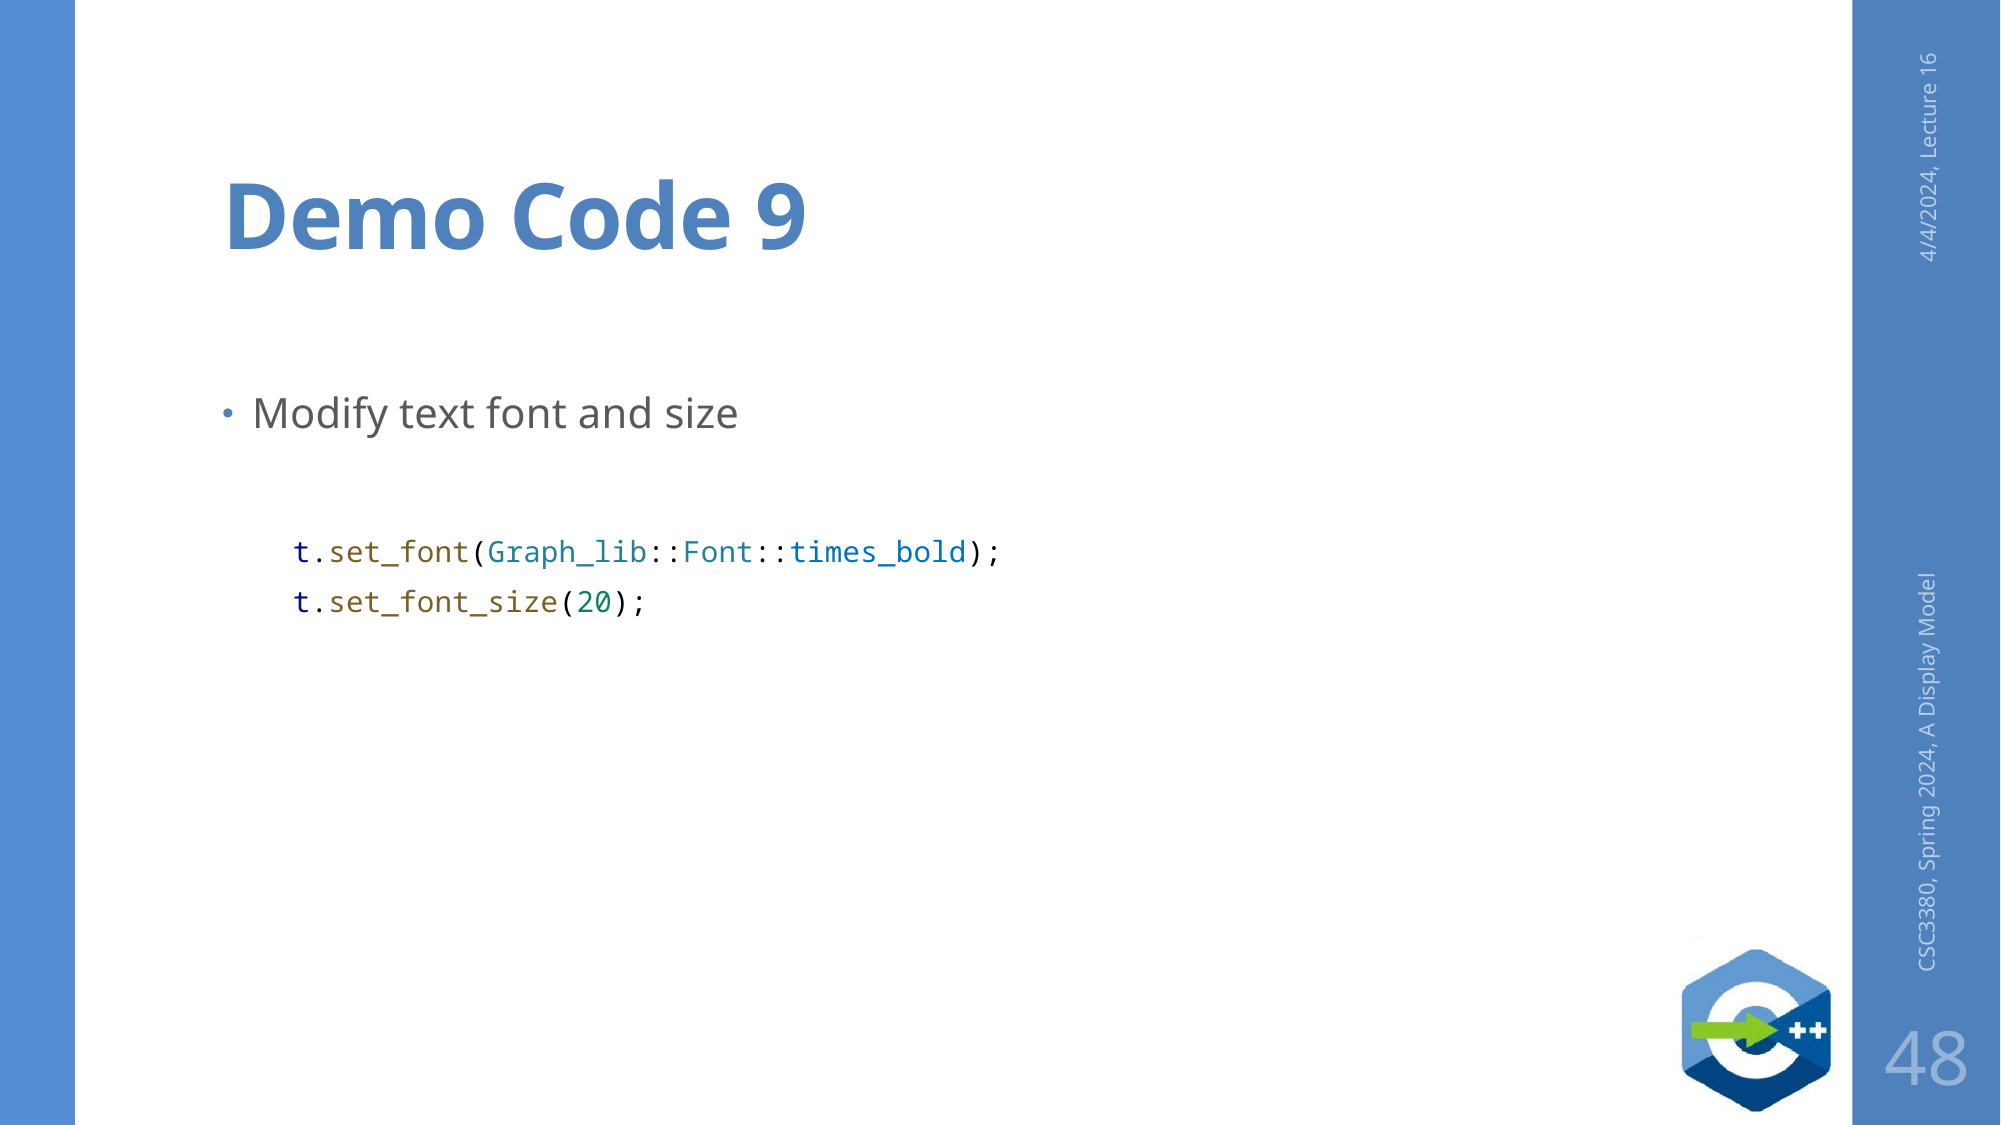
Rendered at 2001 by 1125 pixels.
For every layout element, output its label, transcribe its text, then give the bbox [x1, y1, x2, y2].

slide_number 48 [1852, 1012, 2000, 1110]
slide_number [1897, 37, 1958, 351]
title Demo Code 9 [206, 48, 1797, 278]
footer CSC3380, Spring 2024, A Display Model [1897, 400, 1958, 988]
picture [1661, 936, 1851, 1125]
list Modify text font and size t.set_font(Graph_lib::Font::times_bold); t.set_font_size(20); [206, 299, 1617, 1014]
